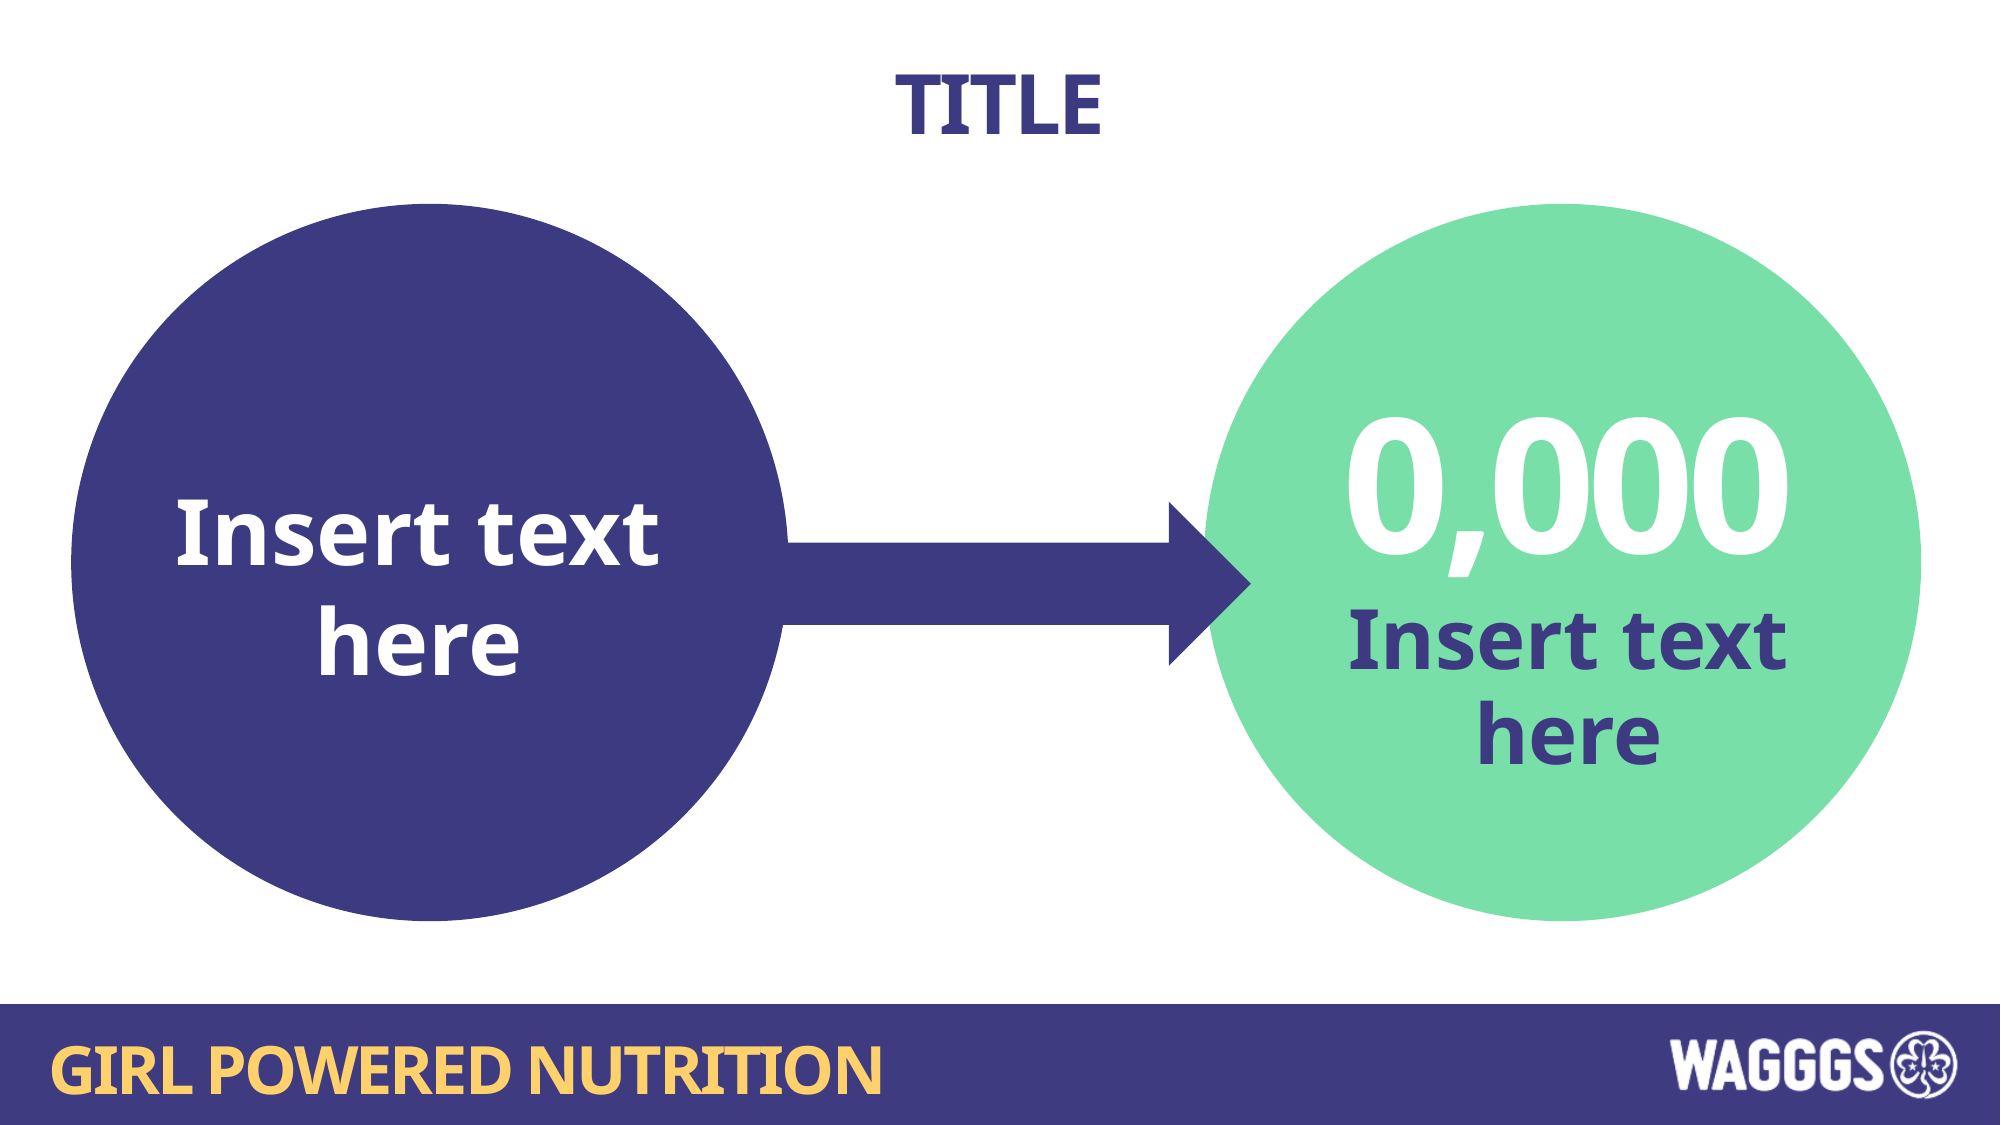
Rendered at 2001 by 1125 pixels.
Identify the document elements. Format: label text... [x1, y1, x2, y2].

picture [0, 1004, 2000, 1125]
title TITLE [137, 59, 1863, 156]
text_box 0,000 Insert text here [1279, 374, 1863, 782]
text_box [725, 499, 1253, 669]
text_box Insert text here [129, 471, 713, 694]
text_box [70, 202, 789, 923]
text_box [1203, 202, 1923, 923]
